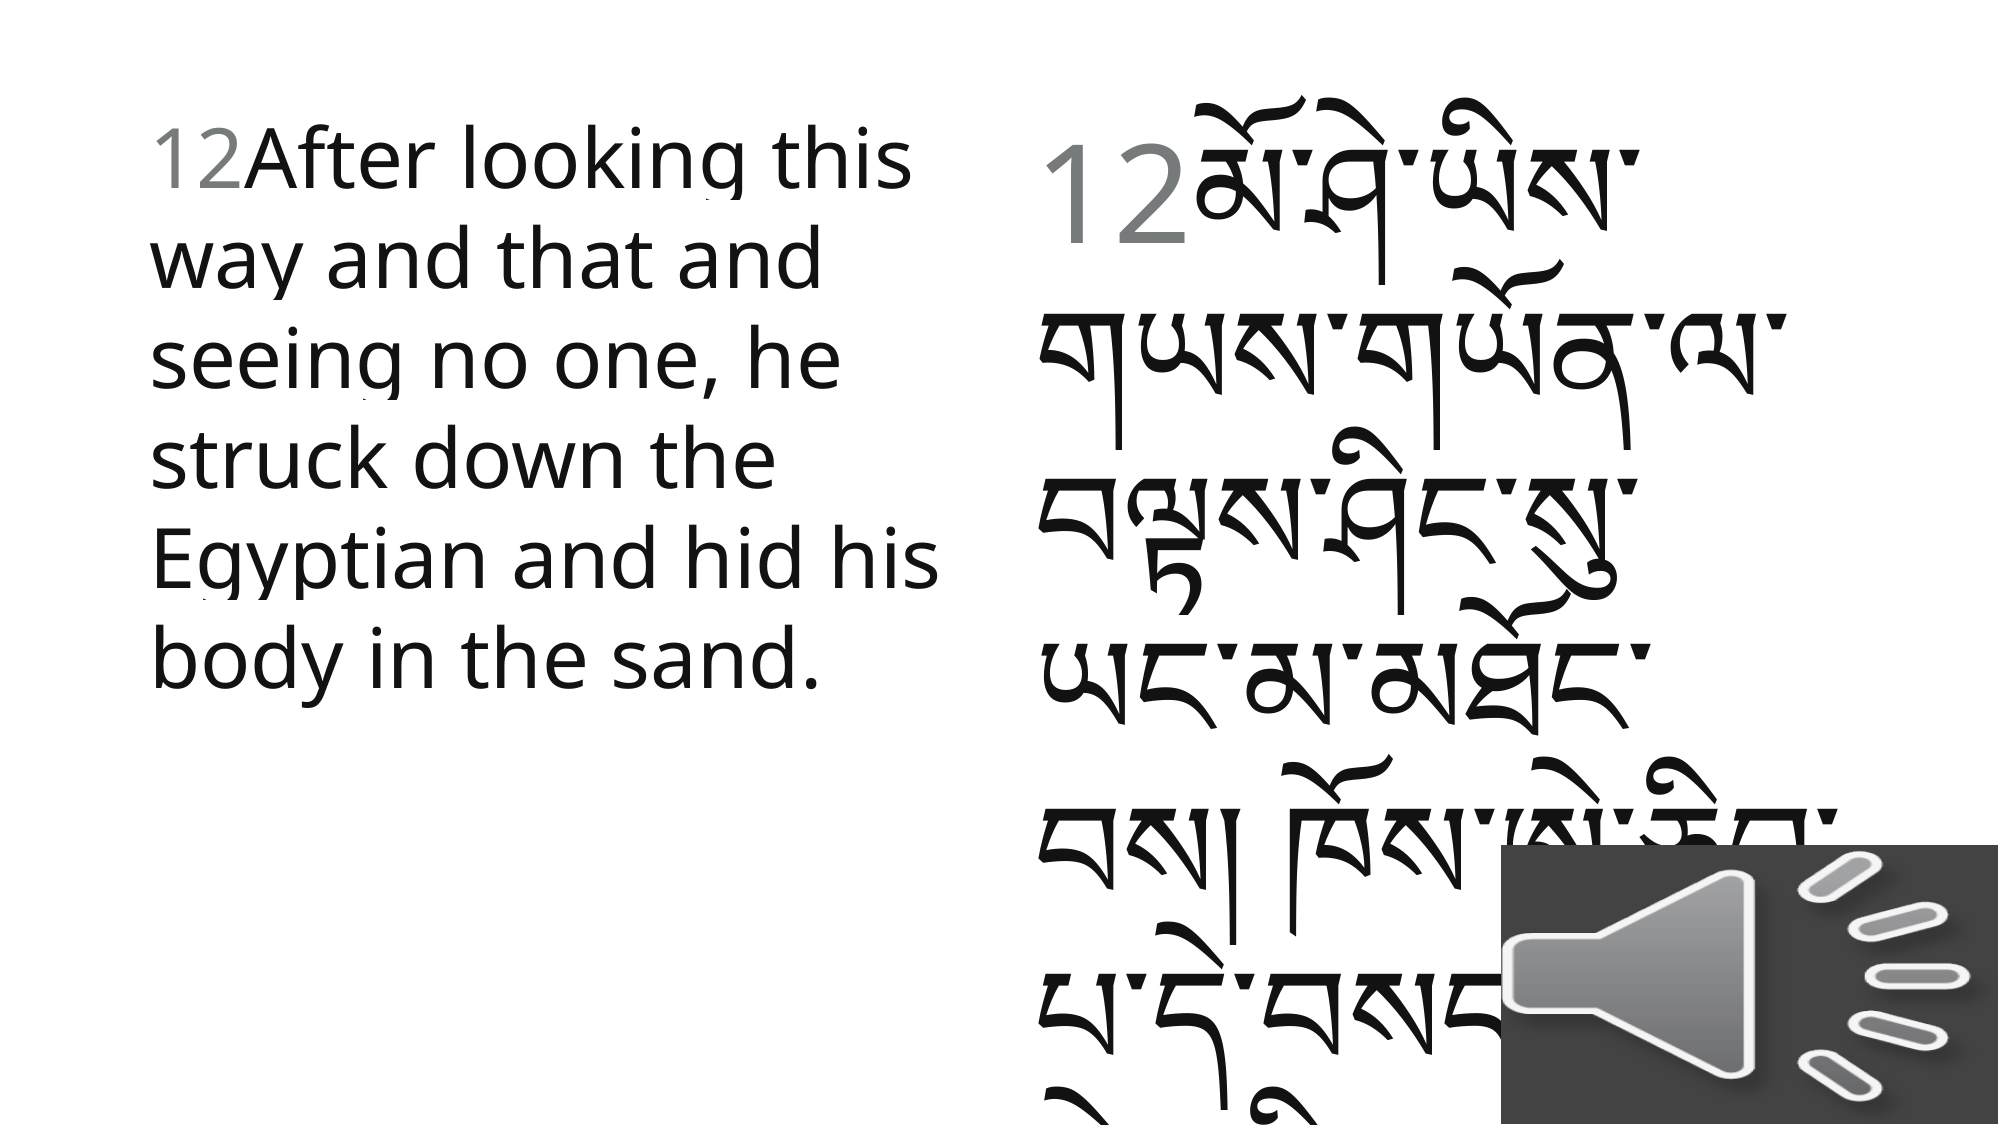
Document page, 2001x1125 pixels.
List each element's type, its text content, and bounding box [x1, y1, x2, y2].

text_box 12After looking this way and that and seeing no one, he struck down the Egyptian and hid his body in the sand. [134, 98, 981, 1030]
text_box 12མོ་ཤེ་ཡིས་གཡས་གཡོན་ལ་བལྟས་ཤིང་སུ་ཡང་མ་མཐོང་བས། ཁོས་ཨེ་ཅིབ་པ་དེ་བསད་ནས་བྱེ་མའི་ནང་དུ་སྦས། [1019, 98, 1866, 1030]
picture [1500, 843, 2000, 1125]
